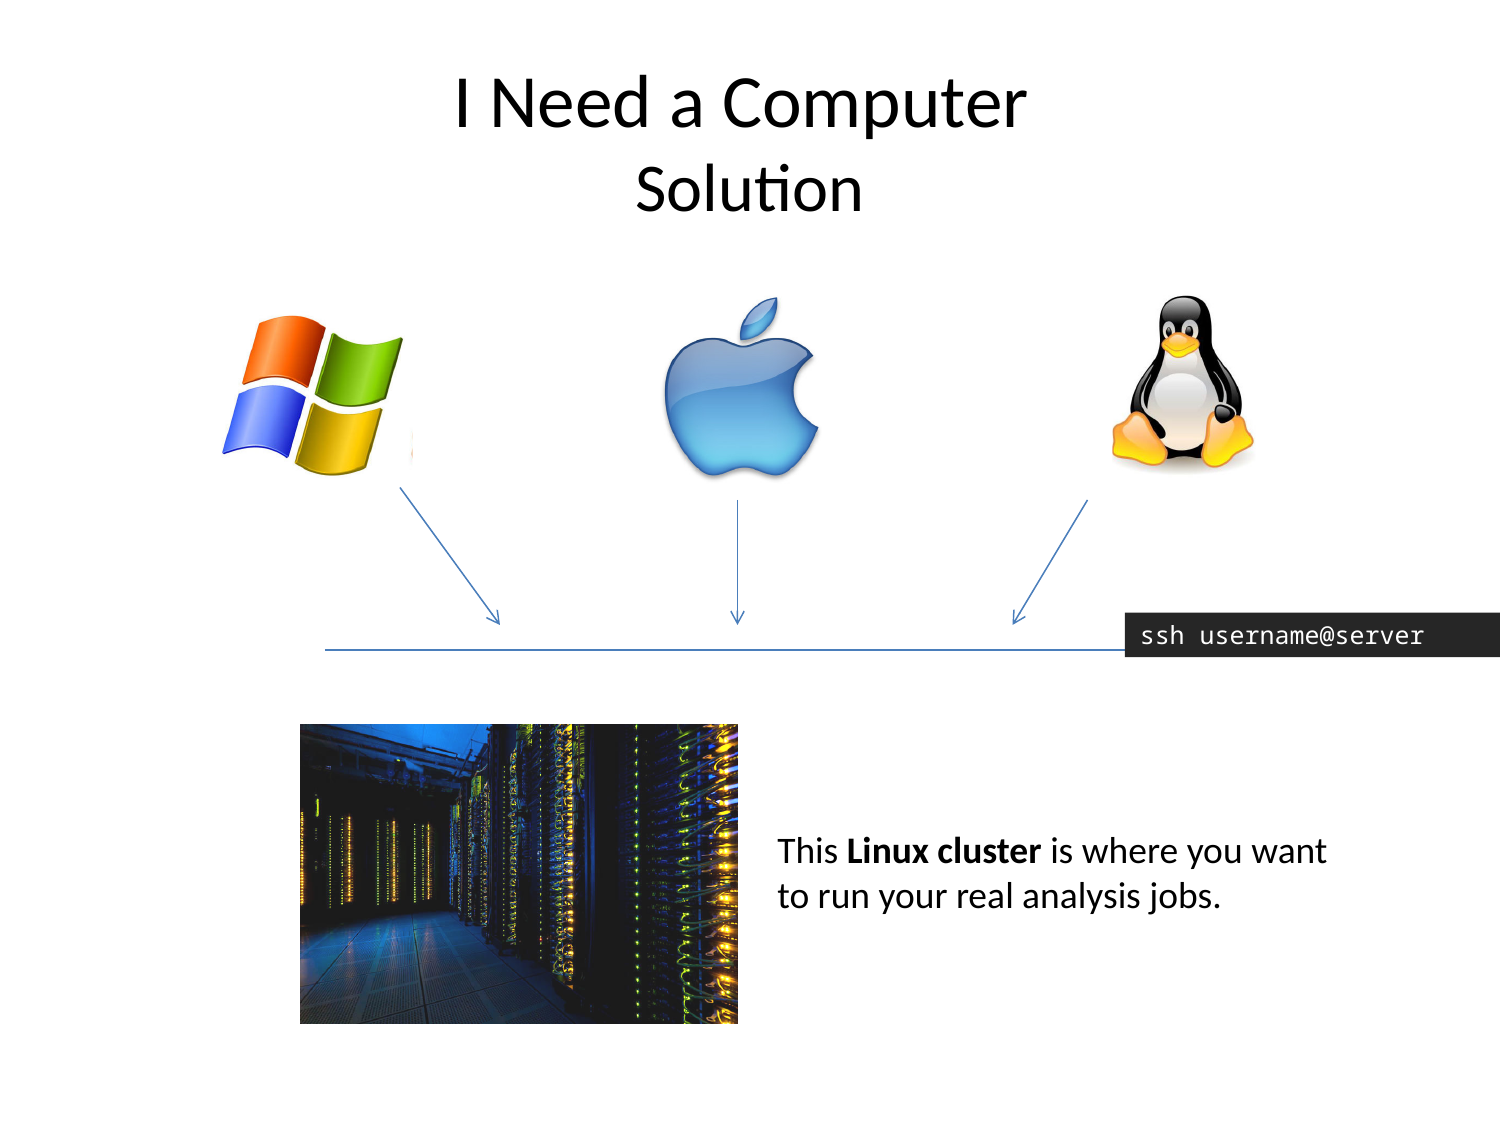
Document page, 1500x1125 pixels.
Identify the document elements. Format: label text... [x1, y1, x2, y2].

text_box ssh username@server [1124, 612, 1500, 658]
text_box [399, 487, 501, 626]
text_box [1012, 499, 1088, 626]
picture [299, 724, 739, 1024]
picture [1112, 274, 1263, 491]
text_box This Linux cluster is where you want to run your real analysis jobs. [762, 818, 1363, 924]
picture [649, 274, 838, 491]
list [199, 278, 413, 494]
title I Need a Computer Solution [75, 45, 1425, 233]
